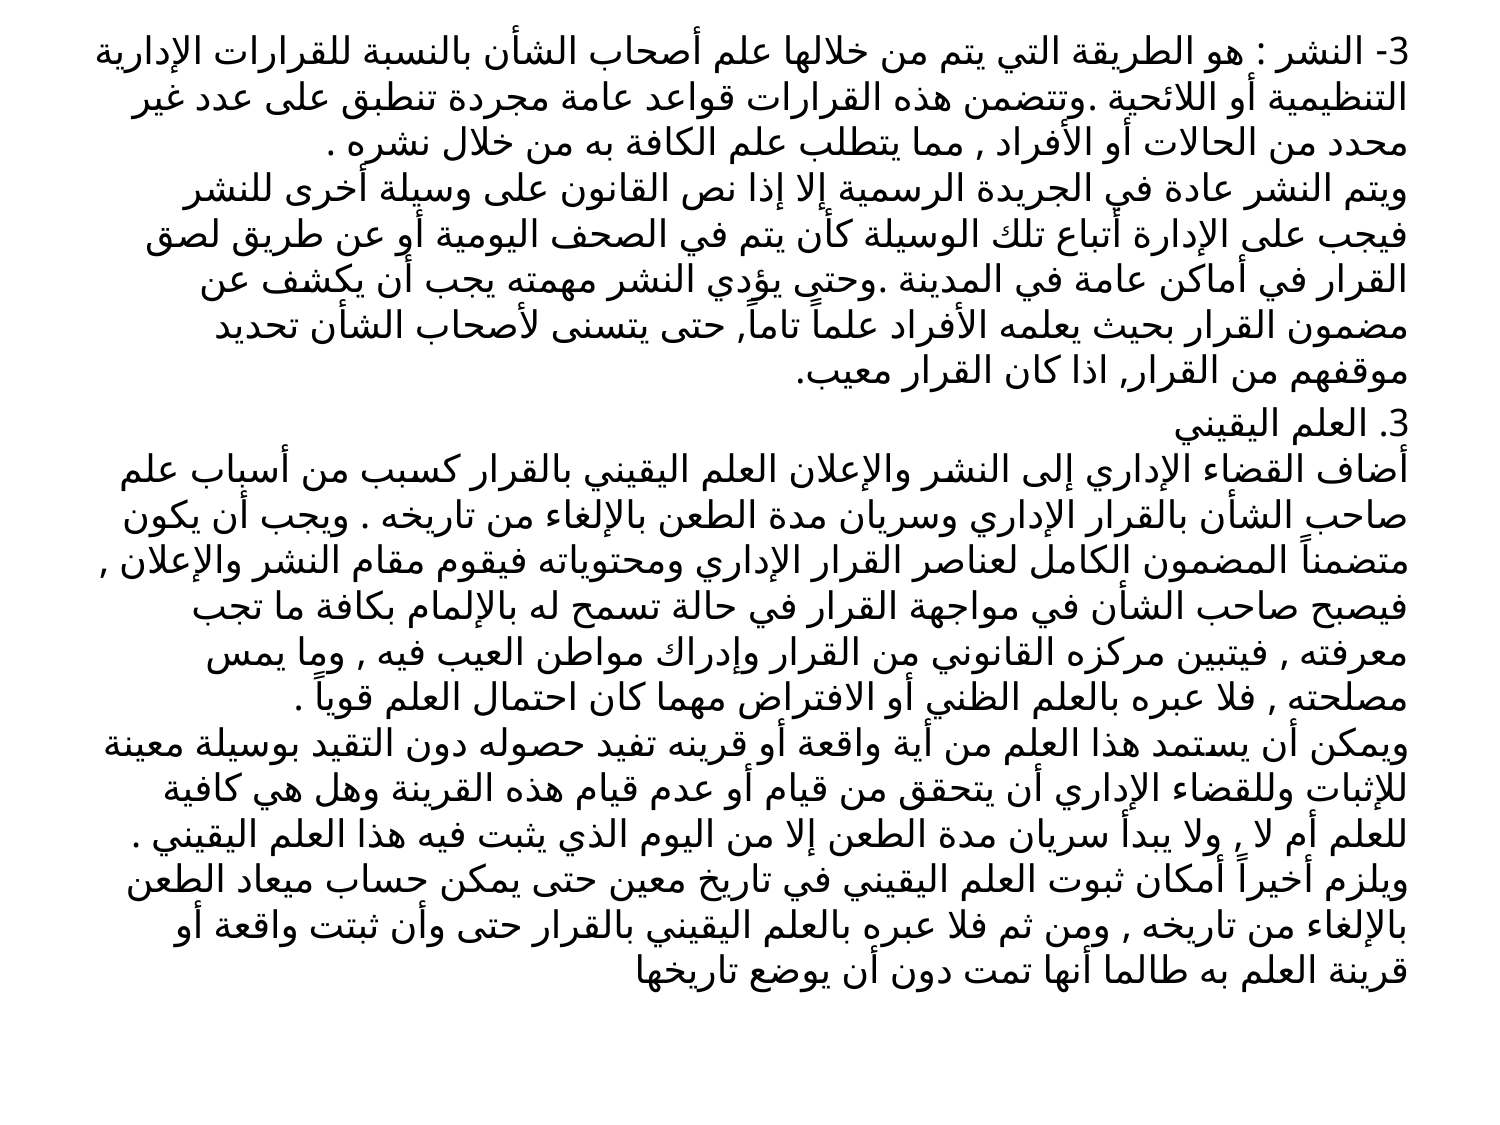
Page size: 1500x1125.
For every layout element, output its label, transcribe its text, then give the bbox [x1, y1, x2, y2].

list 3- النشر : هو الطريقة التي يتم من خلالها علم أصحاب الشأن بالنسبة للقرارات الإدارية التنظيمية أو اللائحية .وتتضمن هذه القرارات قواعد عامة مجردة تنطبق على عدد غير محدد من الحالات أو الأفراد , مما يتطلب علم الكافة به من خلال نشره . ويتم النشر عادة في الجريدة الرسمية إلا إذا نص القانون على وسيلة أخرى للنشر فيجب على الإدارة أتباع تلك الوسيلة كأن يتم في الصحف اليومية أو عن طريق لصق القرار في أماكن عامة في المدينة .وحتى يؤدي النشر مهمته يجب أن يكشف عن مضمون القرار بحيث يعلمه الأفراد علماً تاماً, حتى يتسنى لأصحاب الشأن تحديد موقفهم من القرار, اذا كان القرار معيب. 3. العلم اليقيني أضاف القضاء الإداري إلى النشر والإعلان العلم اليقيني بالقرار كسبب من أسباب علم صاحب الشأن بالقرار الإداري وسريان مدة الطعن بالإلغاء من تاريخه . ويجب أن يكون متضمناً المضمون الكامل لعناصر القرار الإداري ومحتوياته فيقوم مقام النشر والإعلان , فيصبح صاحب الشأن في مواجهة القرار في حالة تسمح له بالإلمام بكافة ما تجب معرفته , فيتبين مركزه القانوني من القرار وإدراك مواطن العيب فيه , وما يمس مصلحته , فلا عبره بالعلم الظني أو الافتراض مهما كان احتمال العلم قوياً . ويمكن أن يستمد هذا العلم من أية واقعة أو قرينه تفيد حصوله دون التقيد بوسيلة معينة للإثبات وللقضاء الإداري أن يتحقق من قيام أو عدم قيام هذه القرينة وهل هي كافية للعلم أم لا , ولا يبدأ سريان مدة الطعن إلا من اليوم الذي يثبت فيه هذا العلم اليقيني . ويلزم أخيراً أمكان ثبوت العلم اليقيني في تاريخ معين حتى يمكن حساب ميعاد الطعن بالإلغاء من تاريخه , ومن ثم فلا عبره بالعلم اليقيني بالقرار حتى وأن ثبتت واقعة أو قرينة العلم به طالما أنها تمت دون أن يوضع تاريخها [75, 19, 1425, 1005]
